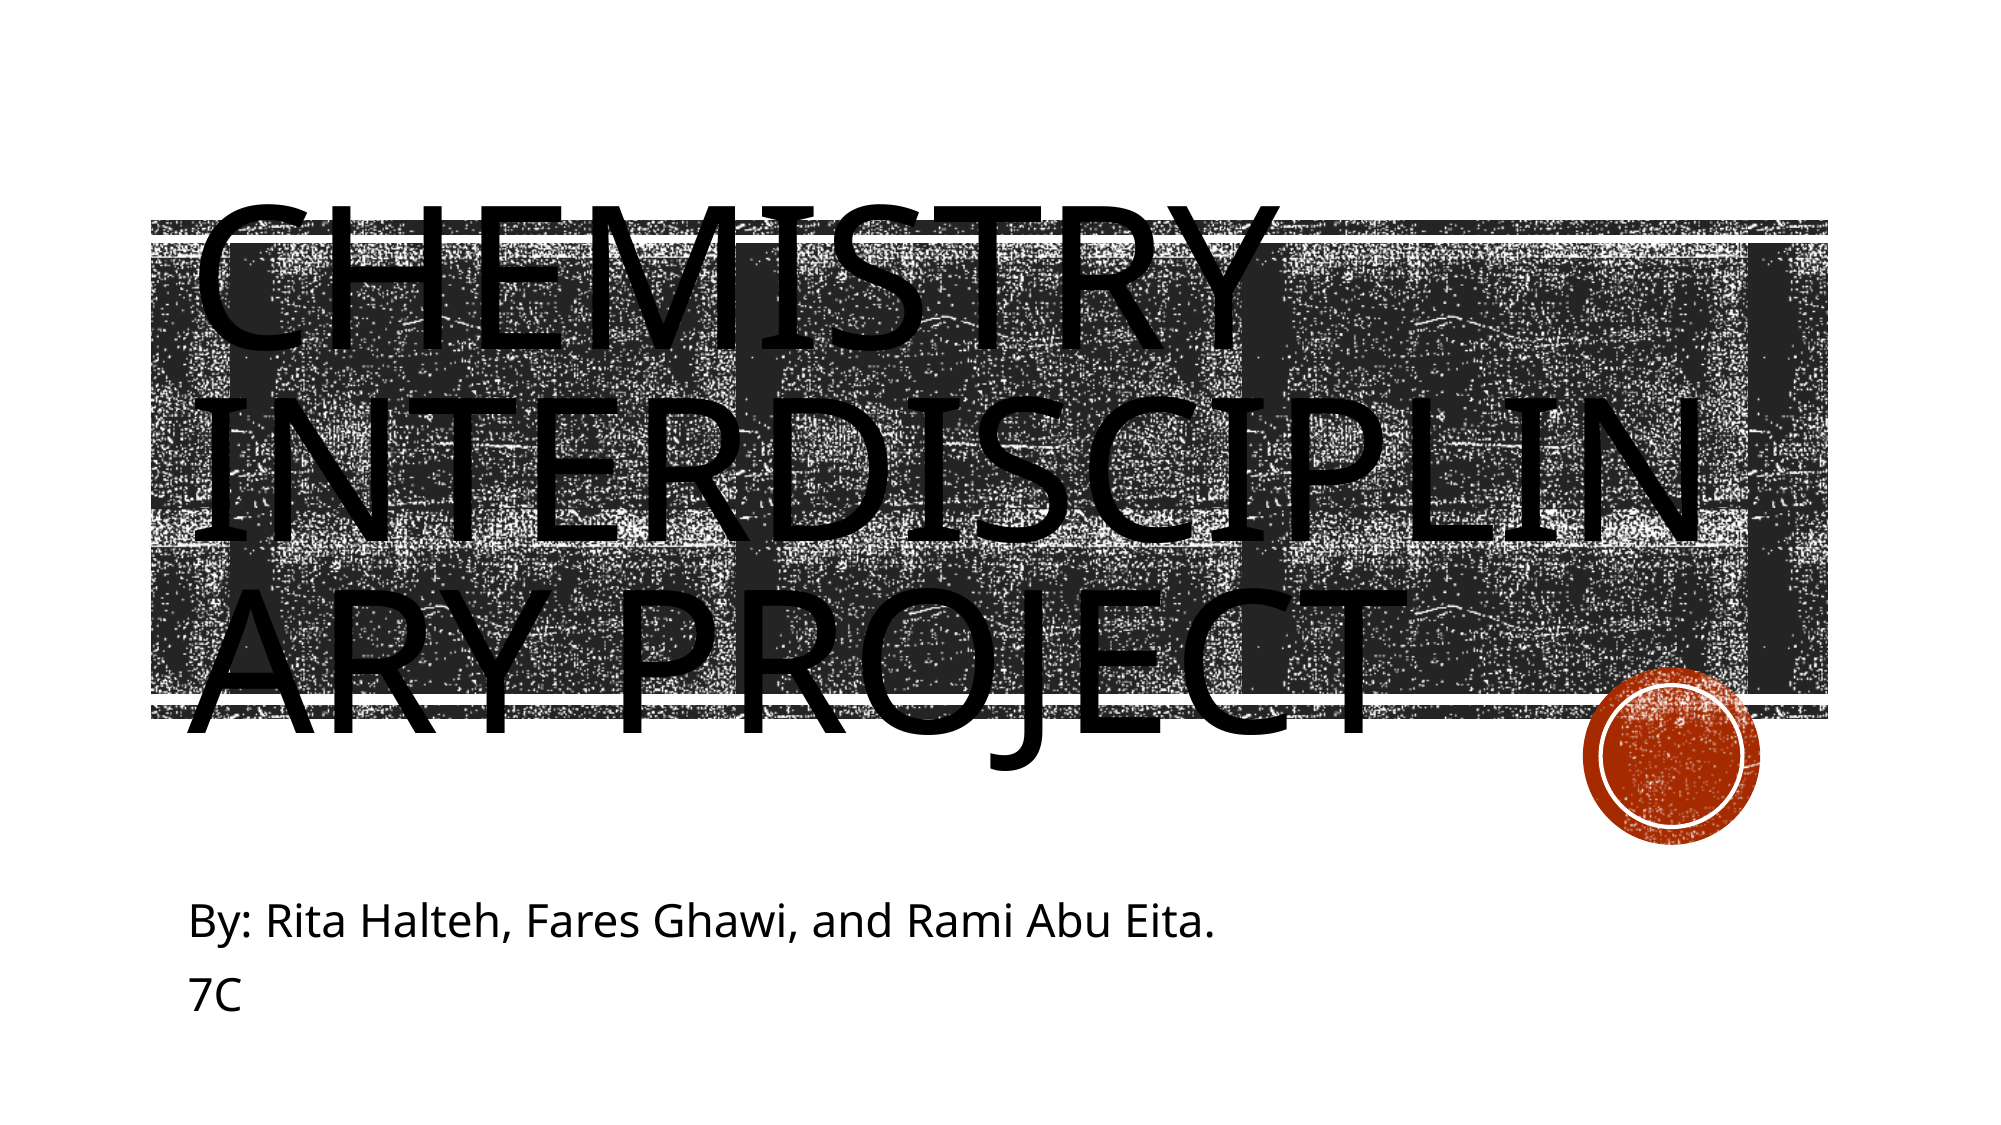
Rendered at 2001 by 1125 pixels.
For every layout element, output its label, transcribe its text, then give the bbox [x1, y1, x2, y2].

title Chemistry interdisciplinary project [172, 234, 1808, 733]
subtitle By: Rita Halteh, Fares Ghawi, and Rami Abu Eita. 7C [172, 890, 1467, 1066]
